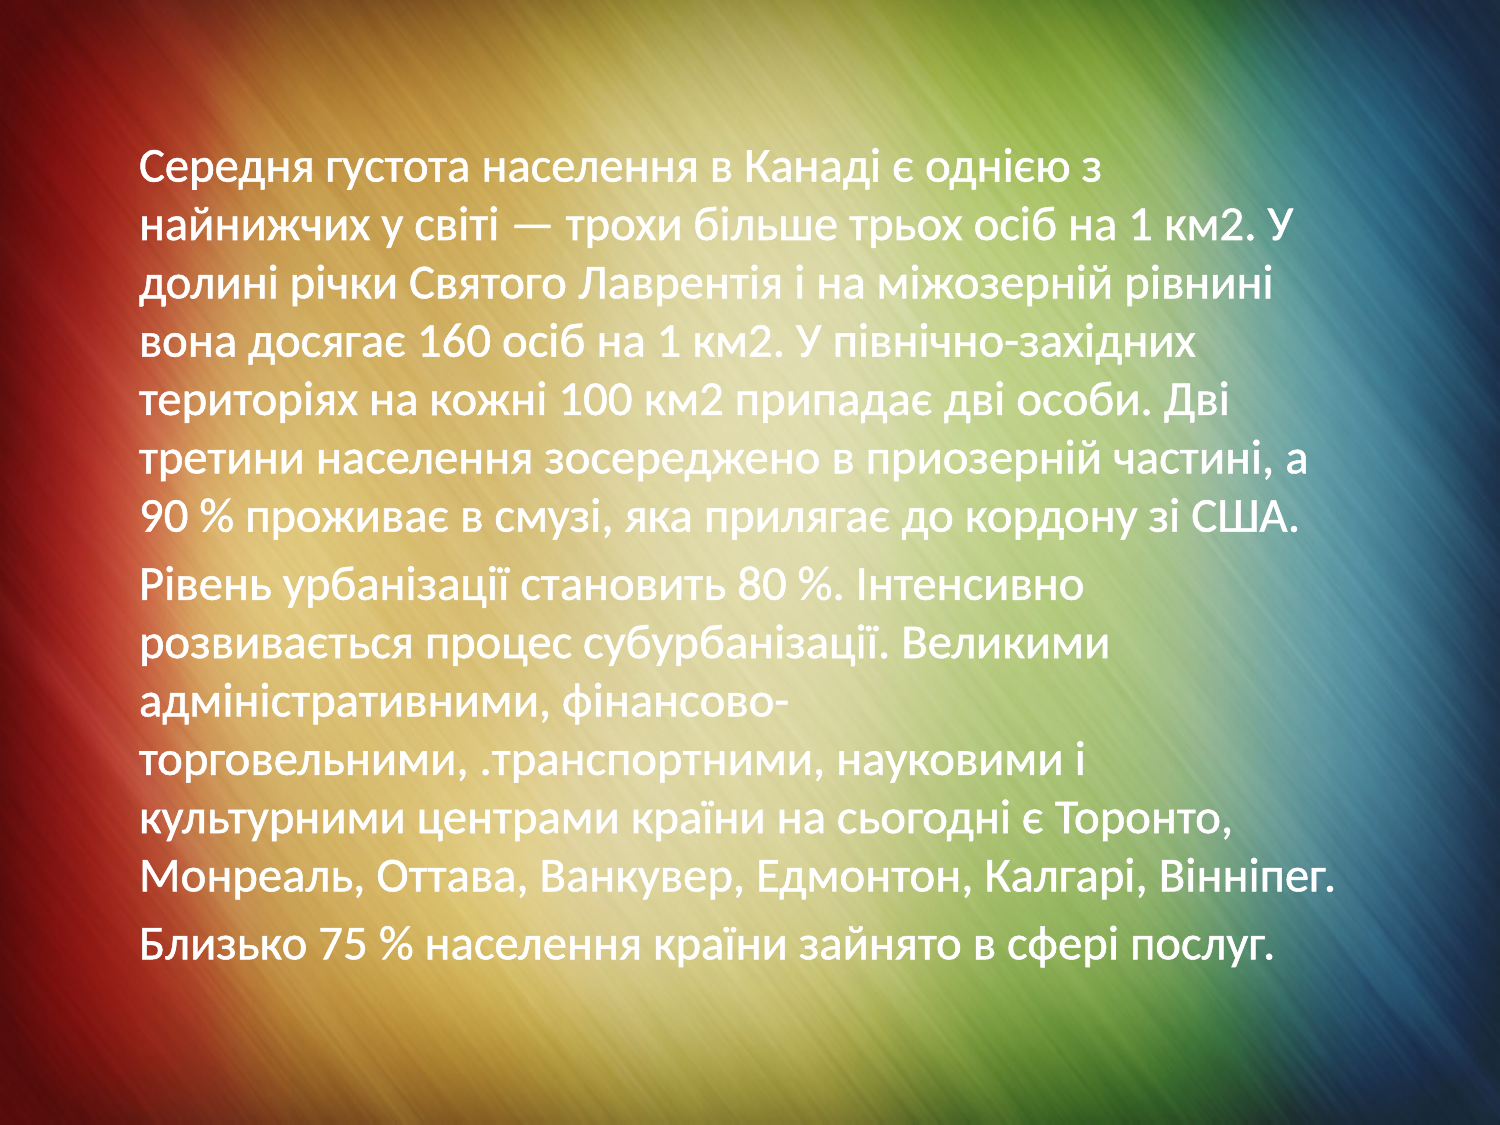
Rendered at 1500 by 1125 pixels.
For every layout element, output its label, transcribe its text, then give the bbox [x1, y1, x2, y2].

subtitle Середня густота населення в Канаді є однією з найнижчих у світі — трохи більше трьох осіб на 1 км2. У долині річки Святого Лаврентія і на міжозерній рівнині вона досягає 160 осіб на 1 км2. У північно-західних територіях на кожні 100 км2 припадає дві особи. Дві третини населення зосереджено в приозерній частині, а 90 % проживає в смузі, яка прилягає до кордону зі США. Рівень урбанізації становить 80 %. Інтенсивно розвивається процес субурбанізації. Великими адміністративними, фінансово-торговельними, .транспортними, науковими і культурними центрами країни на сьогодні є Торонто, Монреаль, Оттава, Ванкувер, Едмонтон, Калгарі, Вінніпег. Близько 75 % населення країни зайнято в сфері послуг. [123, 125, 1353, 1059]
picture [0, 0, 1500, 1125]
